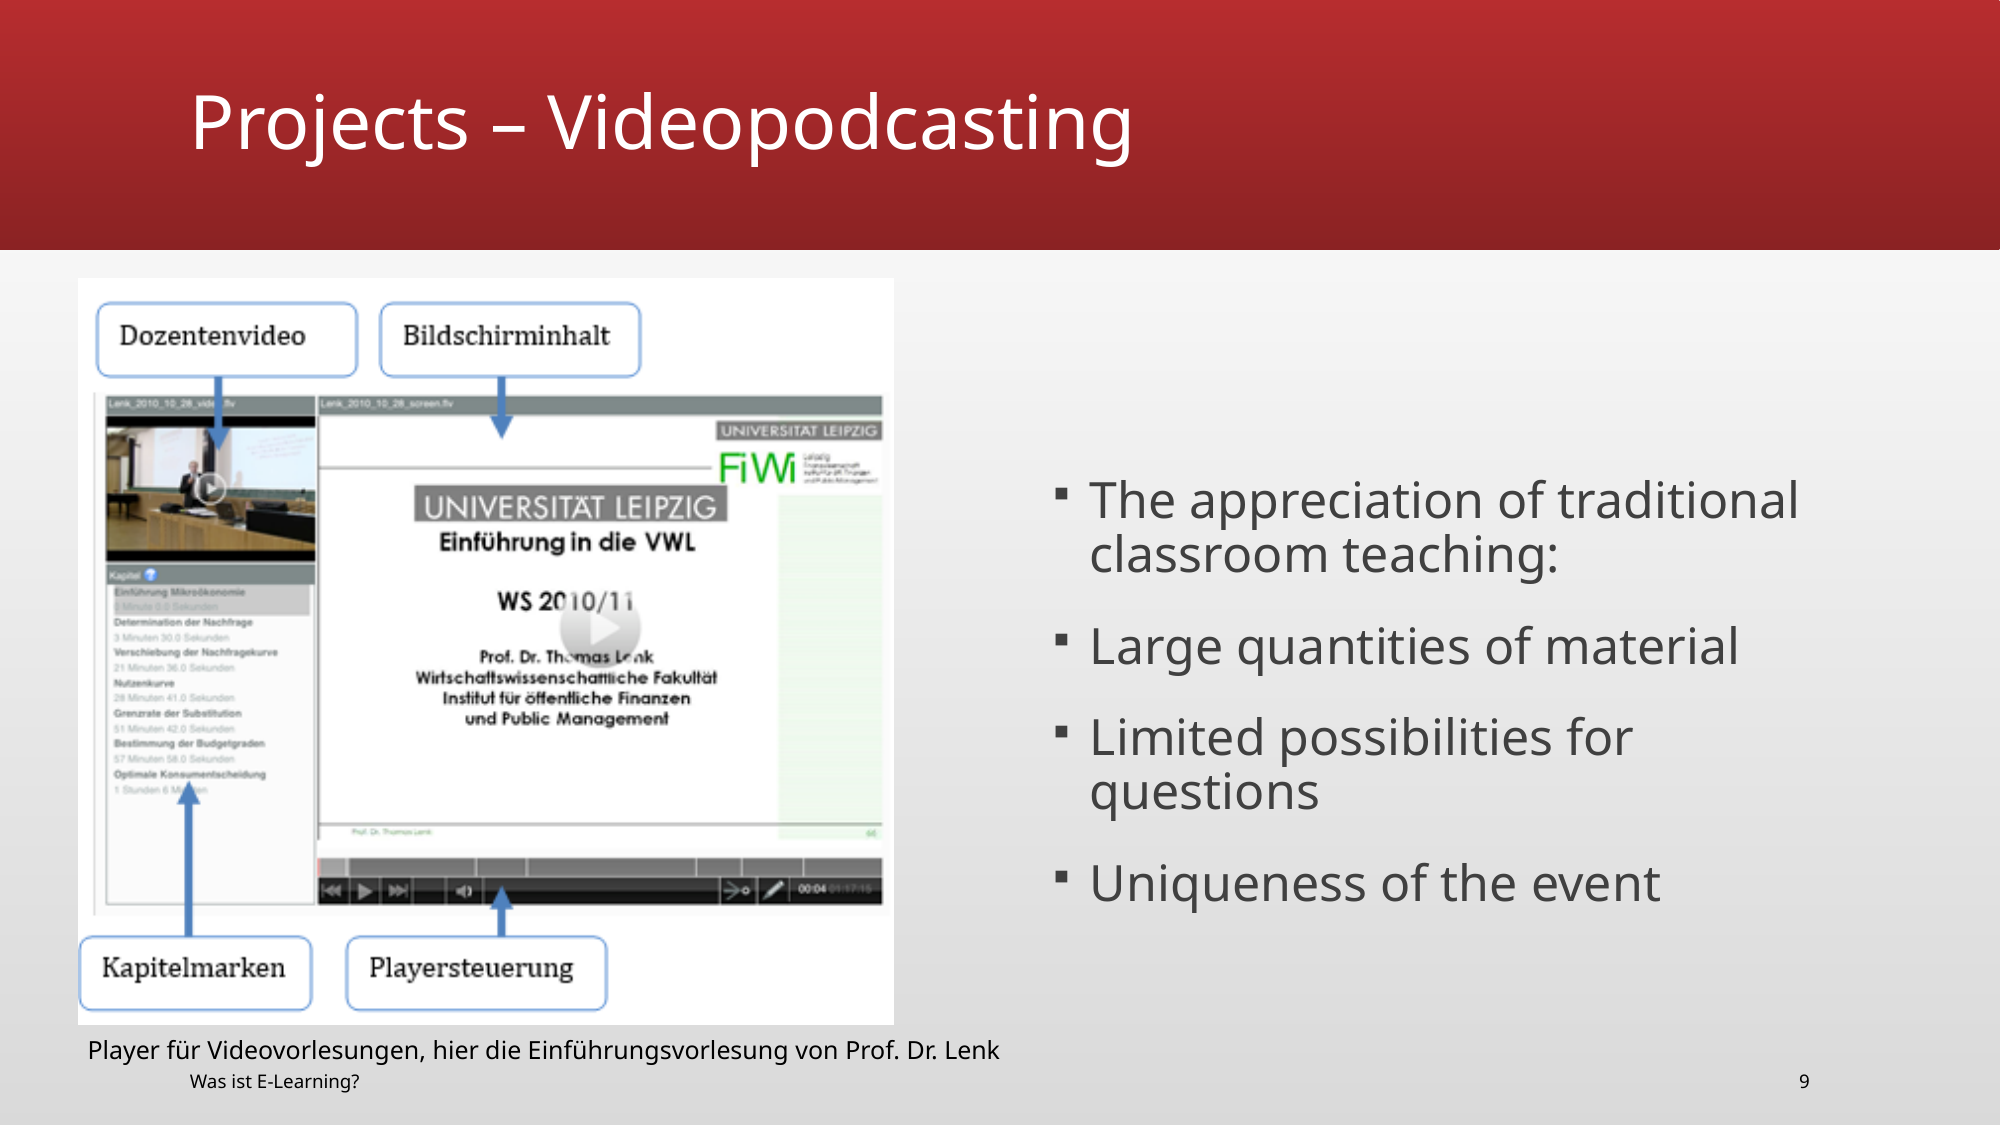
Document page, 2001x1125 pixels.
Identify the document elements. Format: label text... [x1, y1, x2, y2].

title Projects – Videopodcasting [174, 16, 1825, 234]
footer Was ist E-Learning? [174, 1063, 1463, 1103]
text_box Player für Videovorlesungen, hier die Einführungsvorlesung von Prof. Dr. Lenk [72, 1027, 1018, 1072]
slide_number 9 [1687, 1063, 1825, 1103]
list The appreciation of traditional classroom teaching: Large quantities of material Limited possibilities for questions Uniqueness of the event [1037, 468, 1825, 1050]
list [78, 278, 894, 1025]
